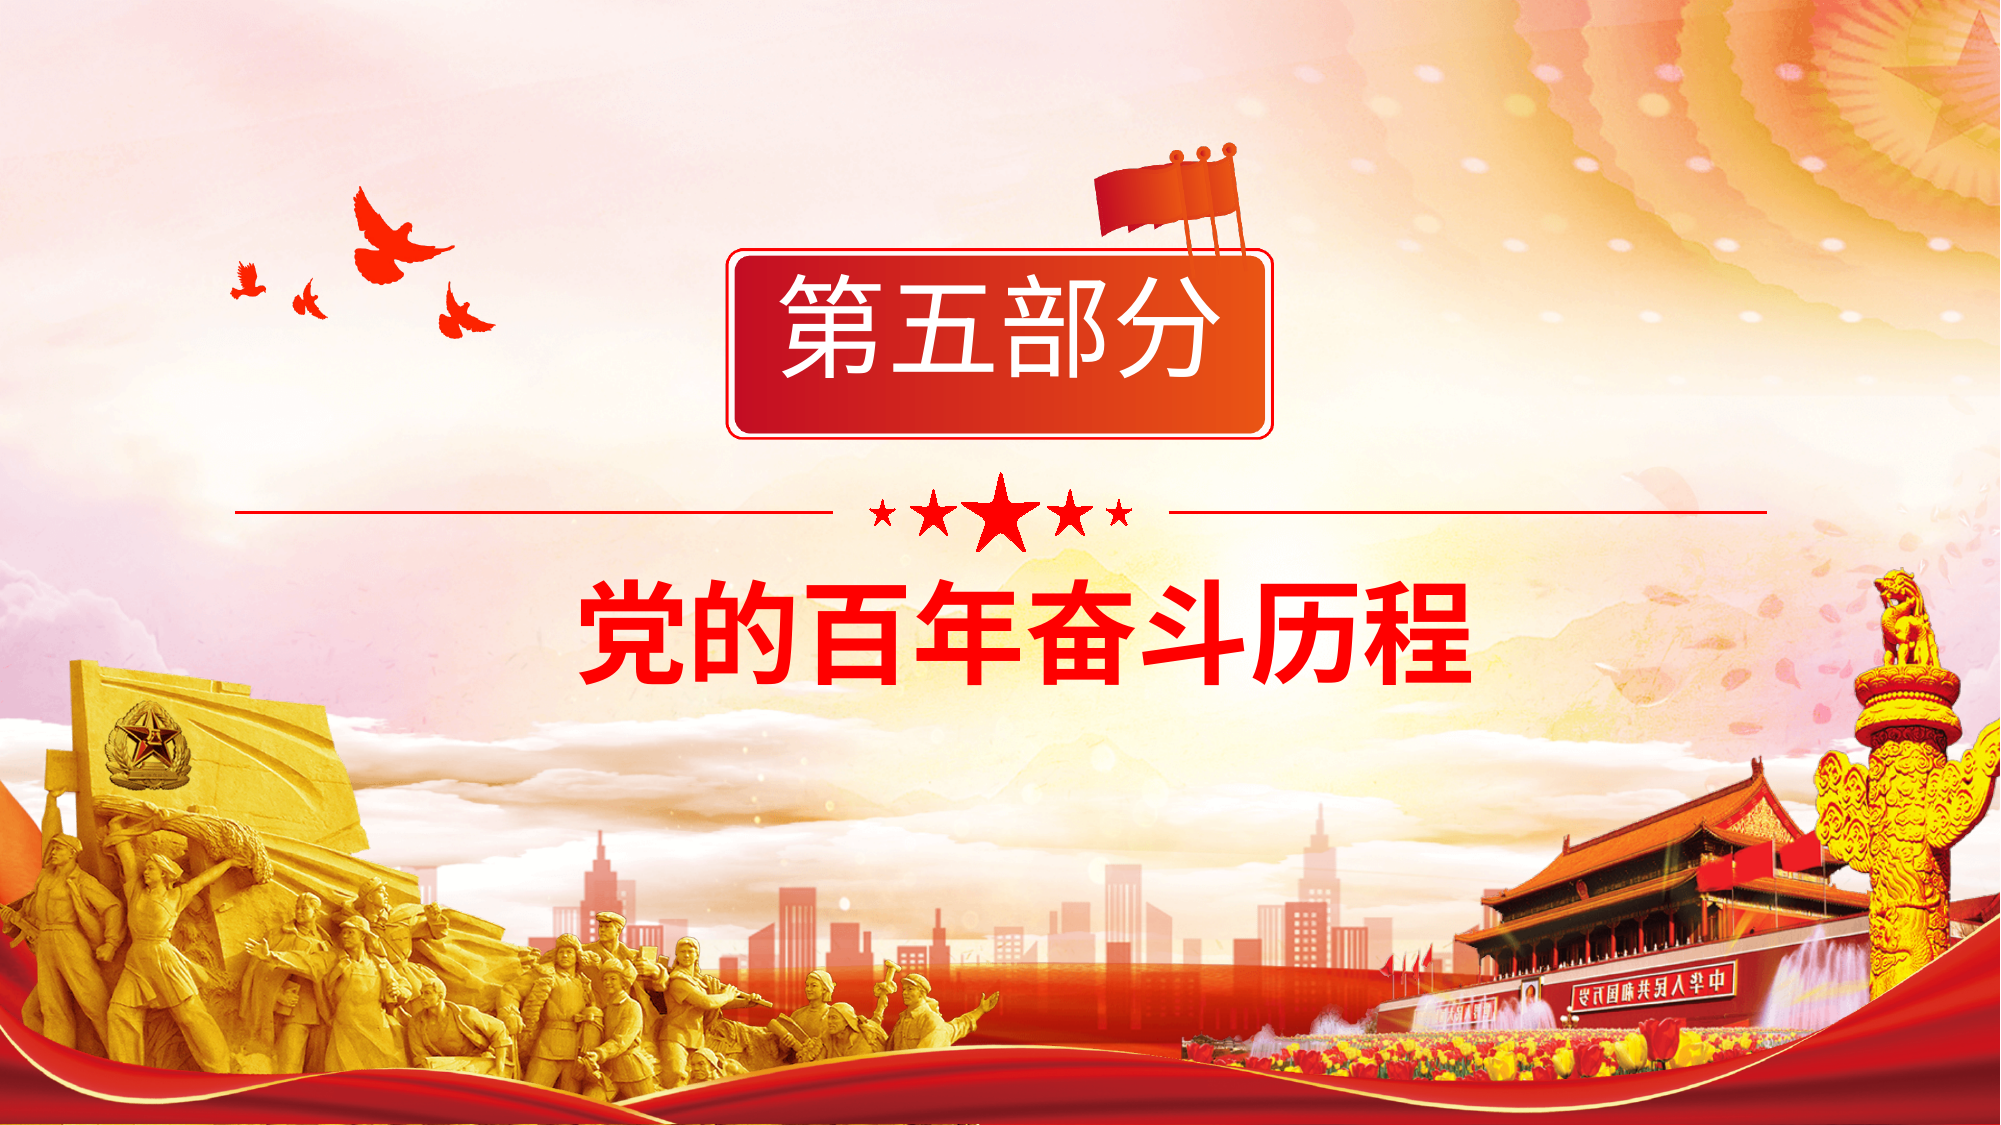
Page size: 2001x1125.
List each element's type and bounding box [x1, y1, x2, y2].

picture [0, 0, 2000, 1125]
text_box [235, 471, 1767, 553]
text_box [499, 0, 1501, 471]
text_box [499, 553, 1501, 653]
